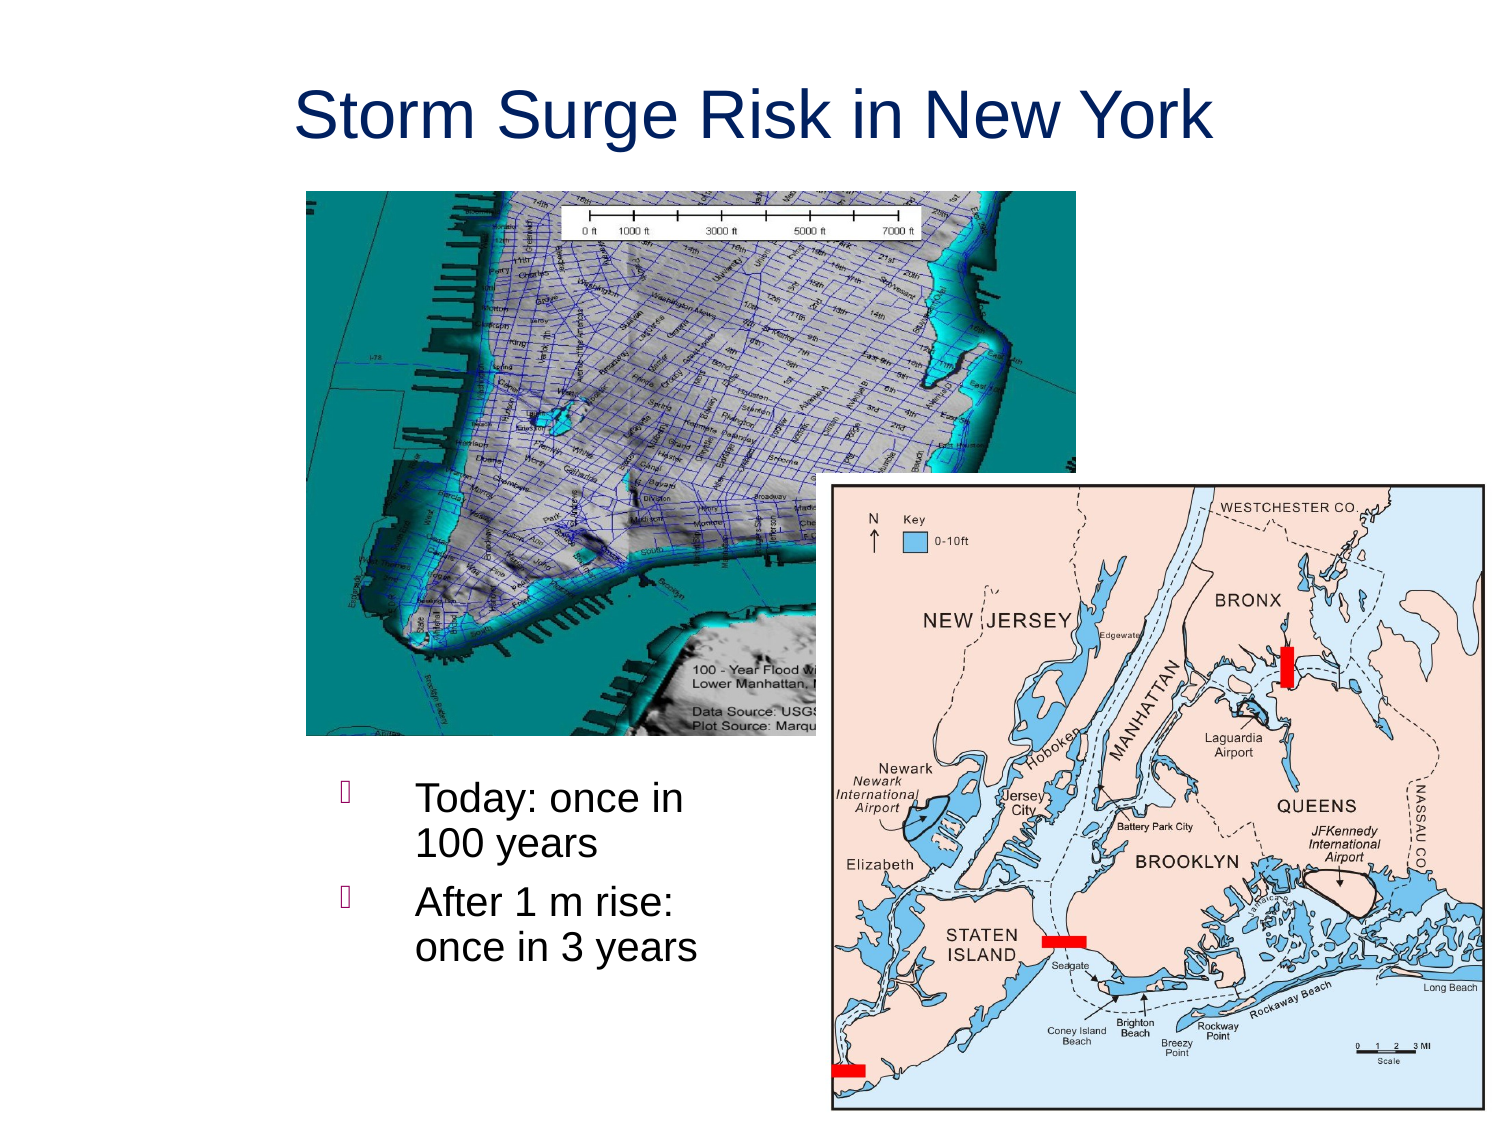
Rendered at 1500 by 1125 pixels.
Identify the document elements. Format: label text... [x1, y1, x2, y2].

text_box Today: once in 100 years After 1 m rise: once in 3 years [324, 768, 725, 919]
text_box Storm Surge Risk in New York [278, 62, 1230, 160]
picture [305, 191, 1500, 1119]
